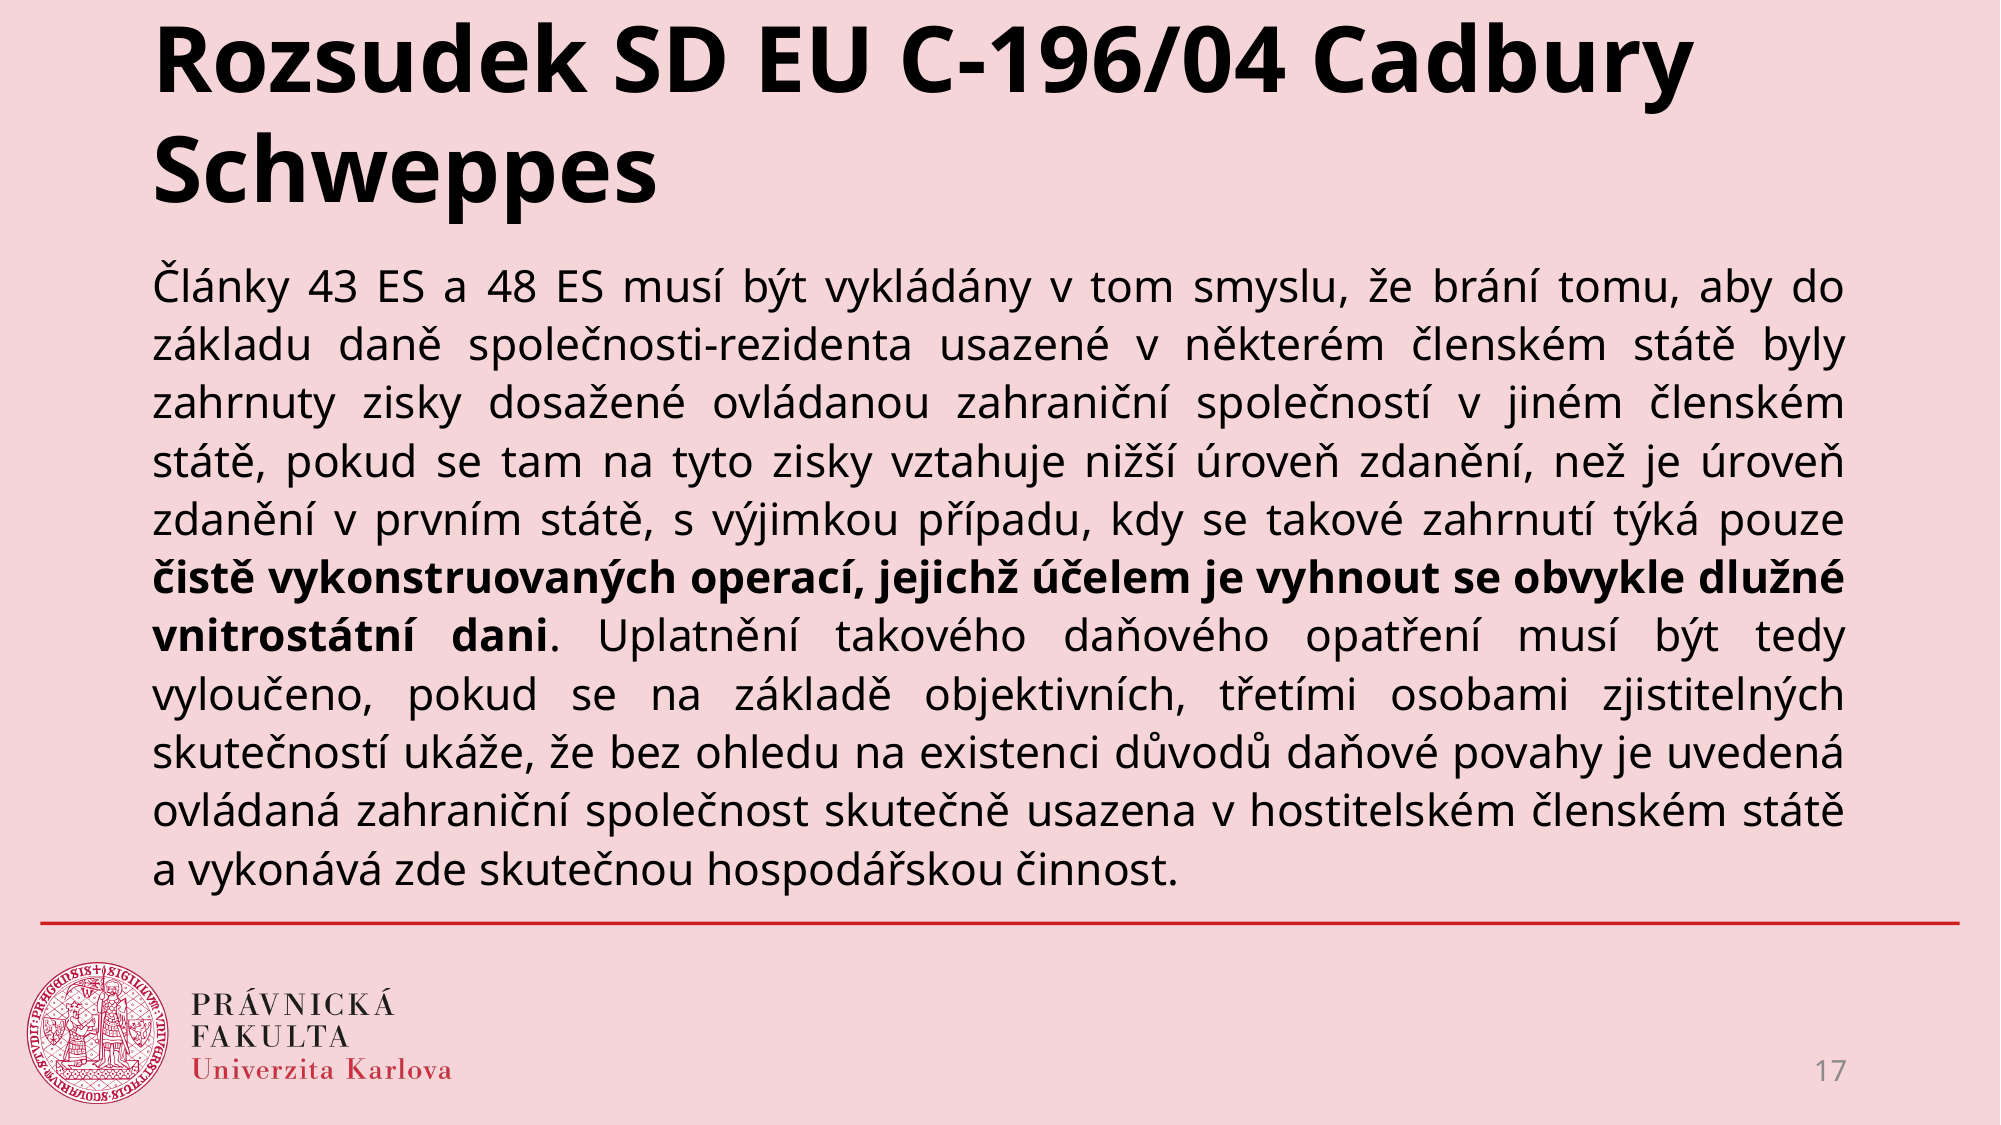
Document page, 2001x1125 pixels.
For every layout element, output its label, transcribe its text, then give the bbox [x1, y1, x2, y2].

slide_number 17 [1412, 1042, 1863, 1103]
title Rozsudek SD EU C-196/04 Cadbury Schweppes [137, 2, 1863, 220]
list Články 43 ES a 48 ES musí být vykládány v tom smyslu, že brání tomu, aby do základu daně společnosti‑rezidenta usazené v některém členském státě byly zahrnuty zisky dosažené ovládanou zahraniční společností v jiném členském státě, pokud se tam na tyto zisky vztahuje nižší úroveň zdanění, než je úroveň zdanění v prvním státě, s výjimkou případu, kdy se takové zahrnutí týká pouze čistě vykonstruovaných operací, jejichž účelem je vyhnout se obvykle dlužné vnitrostátní dani. Uplatnění takového daňového opatření musí být tedy vyloučeno, pokud se na základě objektivních, třetími osobami zjistitelných skutečností ukáže, že bez ohledu na existenci důvodů daňové povahy je uvedená ovládaná zahraniční společnost skutečně usazena v hostitelském členském státě a vykonává zde skutečnou hospodářskou činnost. [137, 245, 1863, 918]
picture [26, 962, 452, 1104]
